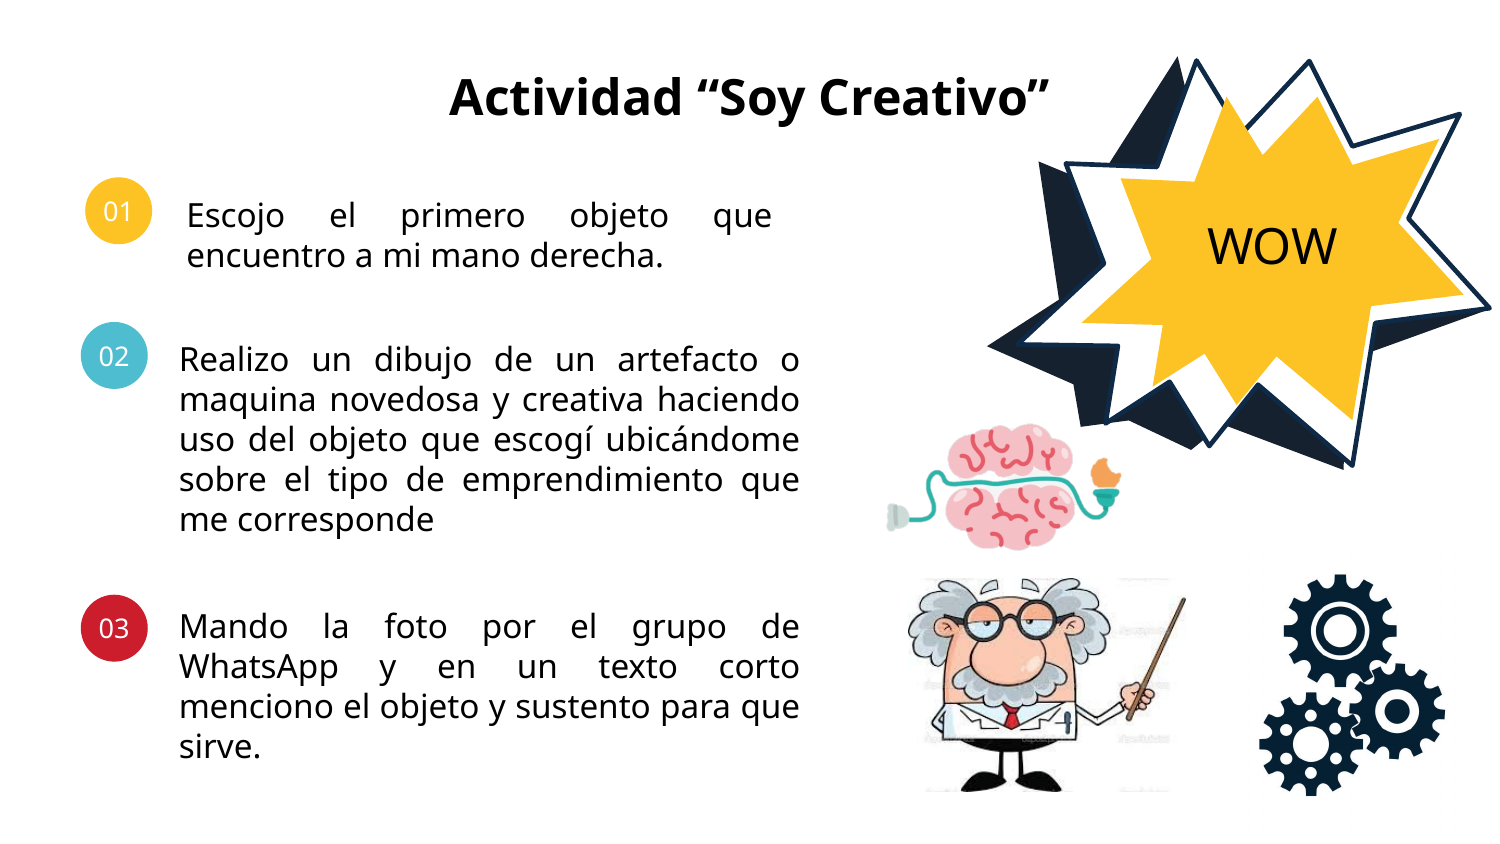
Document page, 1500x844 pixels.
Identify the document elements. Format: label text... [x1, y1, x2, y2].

text_box [1017, 60, 1490, 466]
picture [1204, 537, 1500, 833]
text_box [1081, 178, 1369, 421]
picture [870, 350, 1186, 792]
text_box 01 [85, 177, 153, 245]
text_box [1151, 383, 1204, 450]
text_box WOW [1161, 170, 1385, 319]
text_box Realizo un dibujo de un artefacto o maquina novedosa y creativa haciendo uso del objeto que escogí ubicándome sobre el tipo de emprendimiento que me corresponde [163, 372, 817, 505]
text_box [1108, 56, 1186, 166]
text_box [1226, 386, 1344, 470]
text_box [1198, 96, 1464, 305]
text_box 03 [80, 594, 148, 662]
text_box [986, 161, 1117, 349]
title Actividad “Soy Creativo” [29, 50, 1471, 145]
text_box [1371, 309, 1490, 352]
text_box 02 [80, 321, 148, 389]
text_box Escojo el primero objeto que encuentro a mi mano derecha. [171, 168, 789, 300]
text_box Mando la foto por el grupo de WhatsApp y en un texto corto menciono el objeto y sustento para que sirve. [163, 600, 817, 770]
